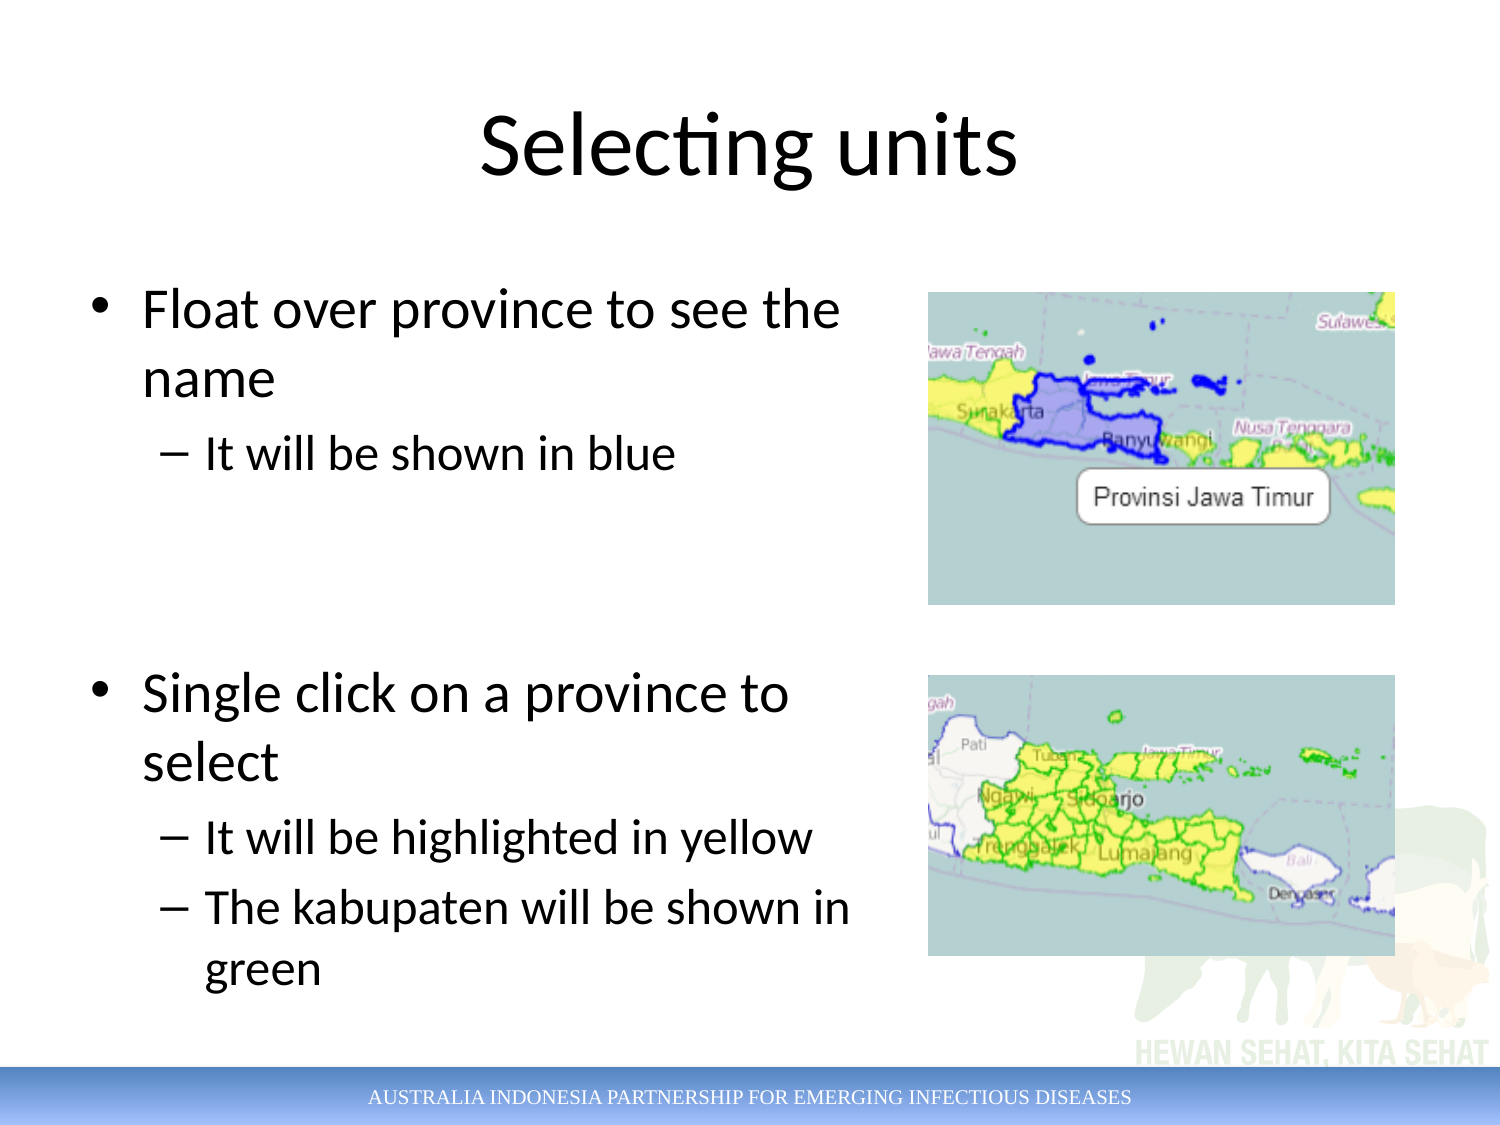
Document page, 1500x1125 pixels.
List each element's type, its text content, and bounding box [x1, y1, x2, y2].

picture [928, 674, 1395, 956]
title Selecting units [75, 45, 1425, 233]
picture [928, 291, 1395, 605]
list Float over province to see the name It will be shown in blue Single click on a province to select It will be highlighted in yellow The kabupaten will be shown in green [75, 262, 934, 1005]
